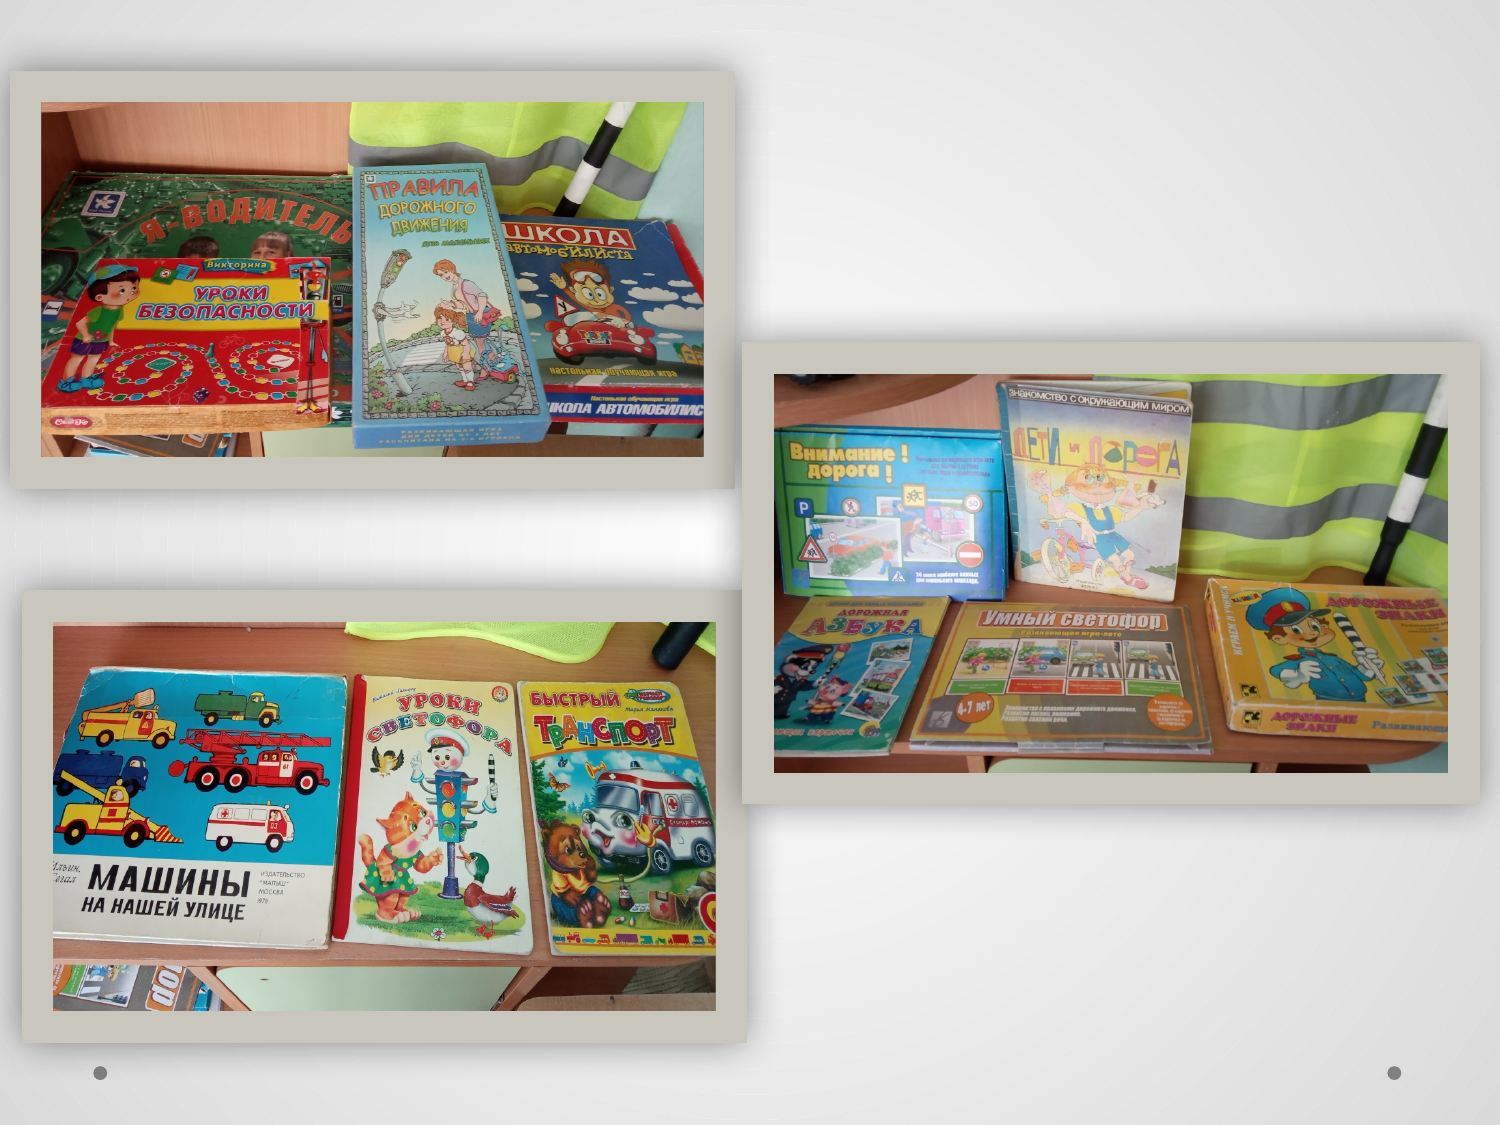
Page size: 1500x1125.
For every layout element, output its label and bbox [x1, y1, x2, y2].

list [52, 621, 716, 1012]
list [40, 101, 704, 458]
picture [773, 373, 1449, 773]
